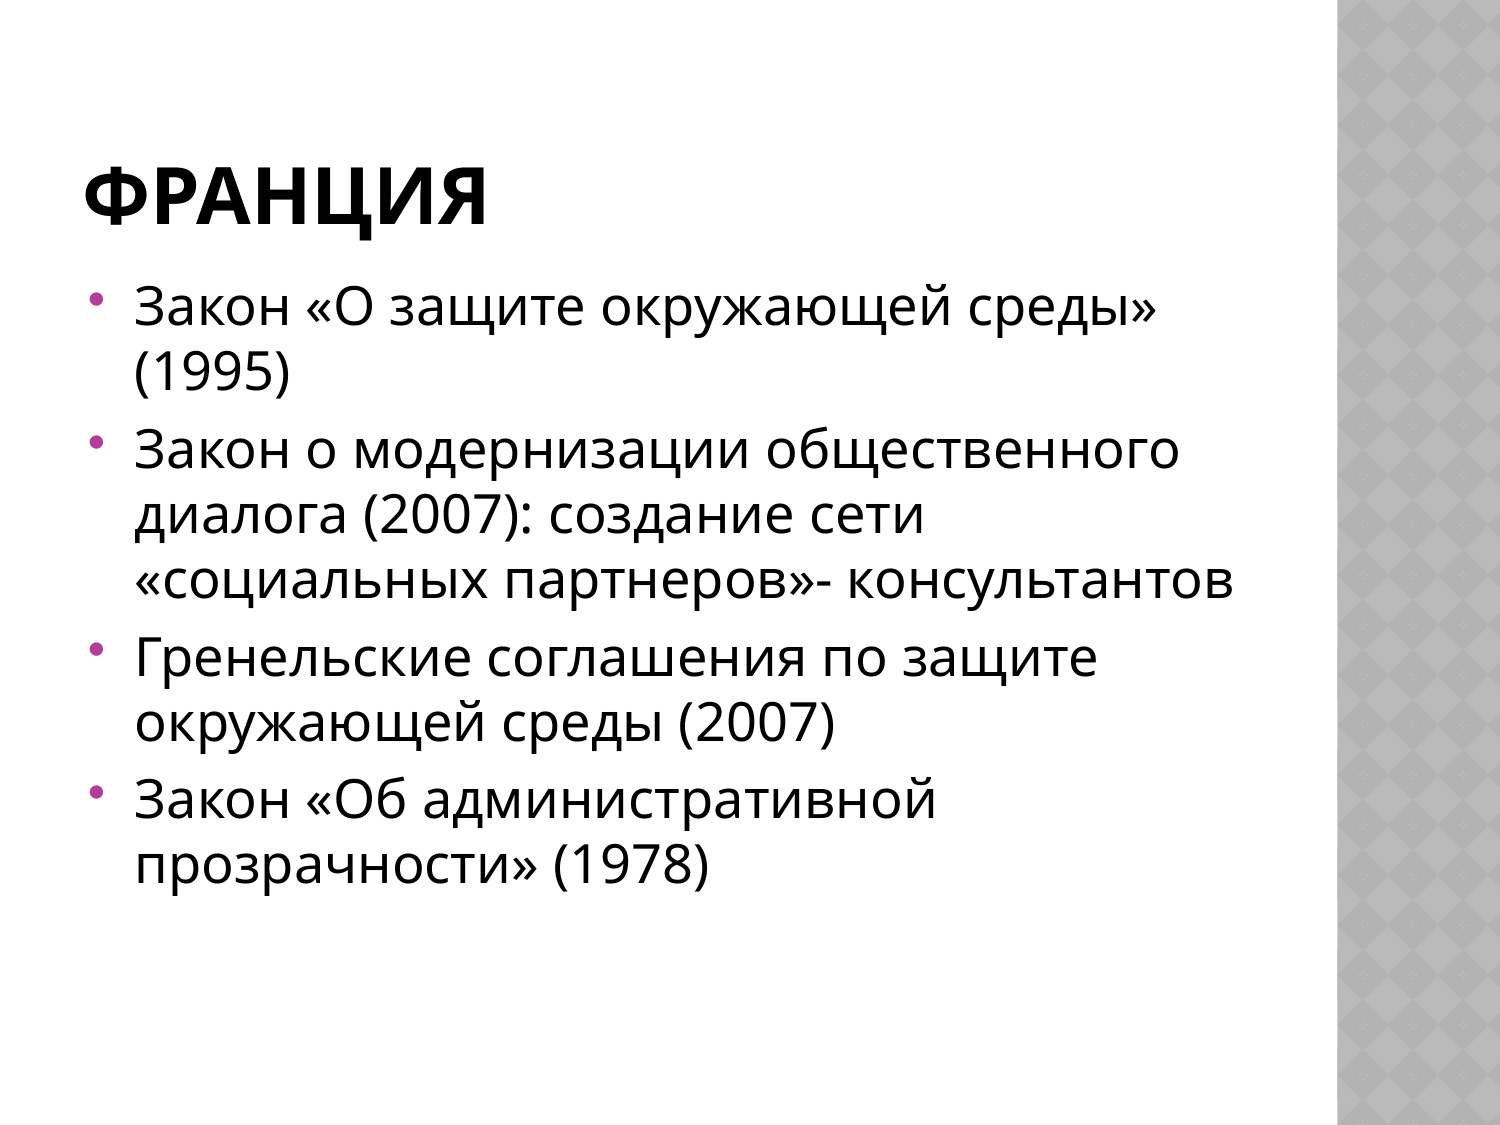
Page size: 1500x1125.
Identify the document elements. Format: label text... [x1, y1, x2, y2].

list Закон «О защите окружающей среды» (1995) Закон о модернизации общественного диалога (2007): создание сети «социальных партнеров»- консультантов Гренельские соглашения по защите окружающей среды (2007) Закон «Об административной прозрачности» (1978) [75, 264, 1263, 1059]
title Франция [75, 52, 1263, 240]
